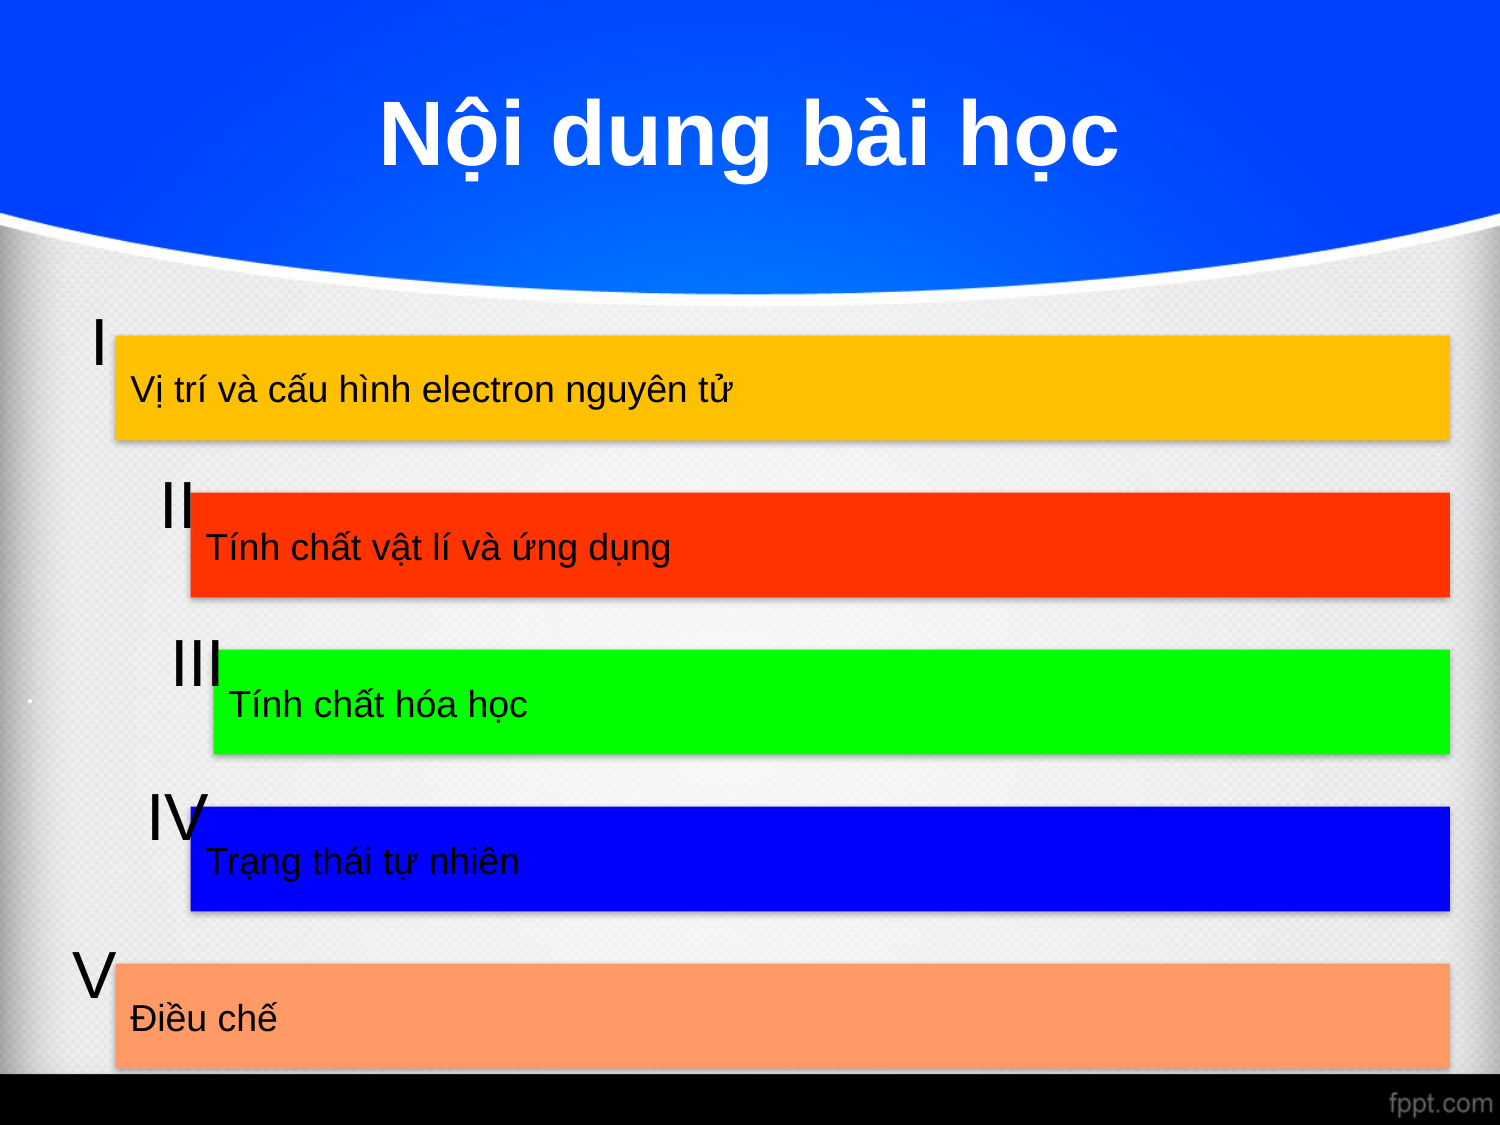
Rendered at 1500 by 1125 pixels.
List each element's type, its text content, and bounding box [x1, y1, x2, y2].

picture [0, 0, 1500, 1125]
title Nội dung bài học [75, 62, 1425, 196]
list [24, 237, 1451, 1076]
